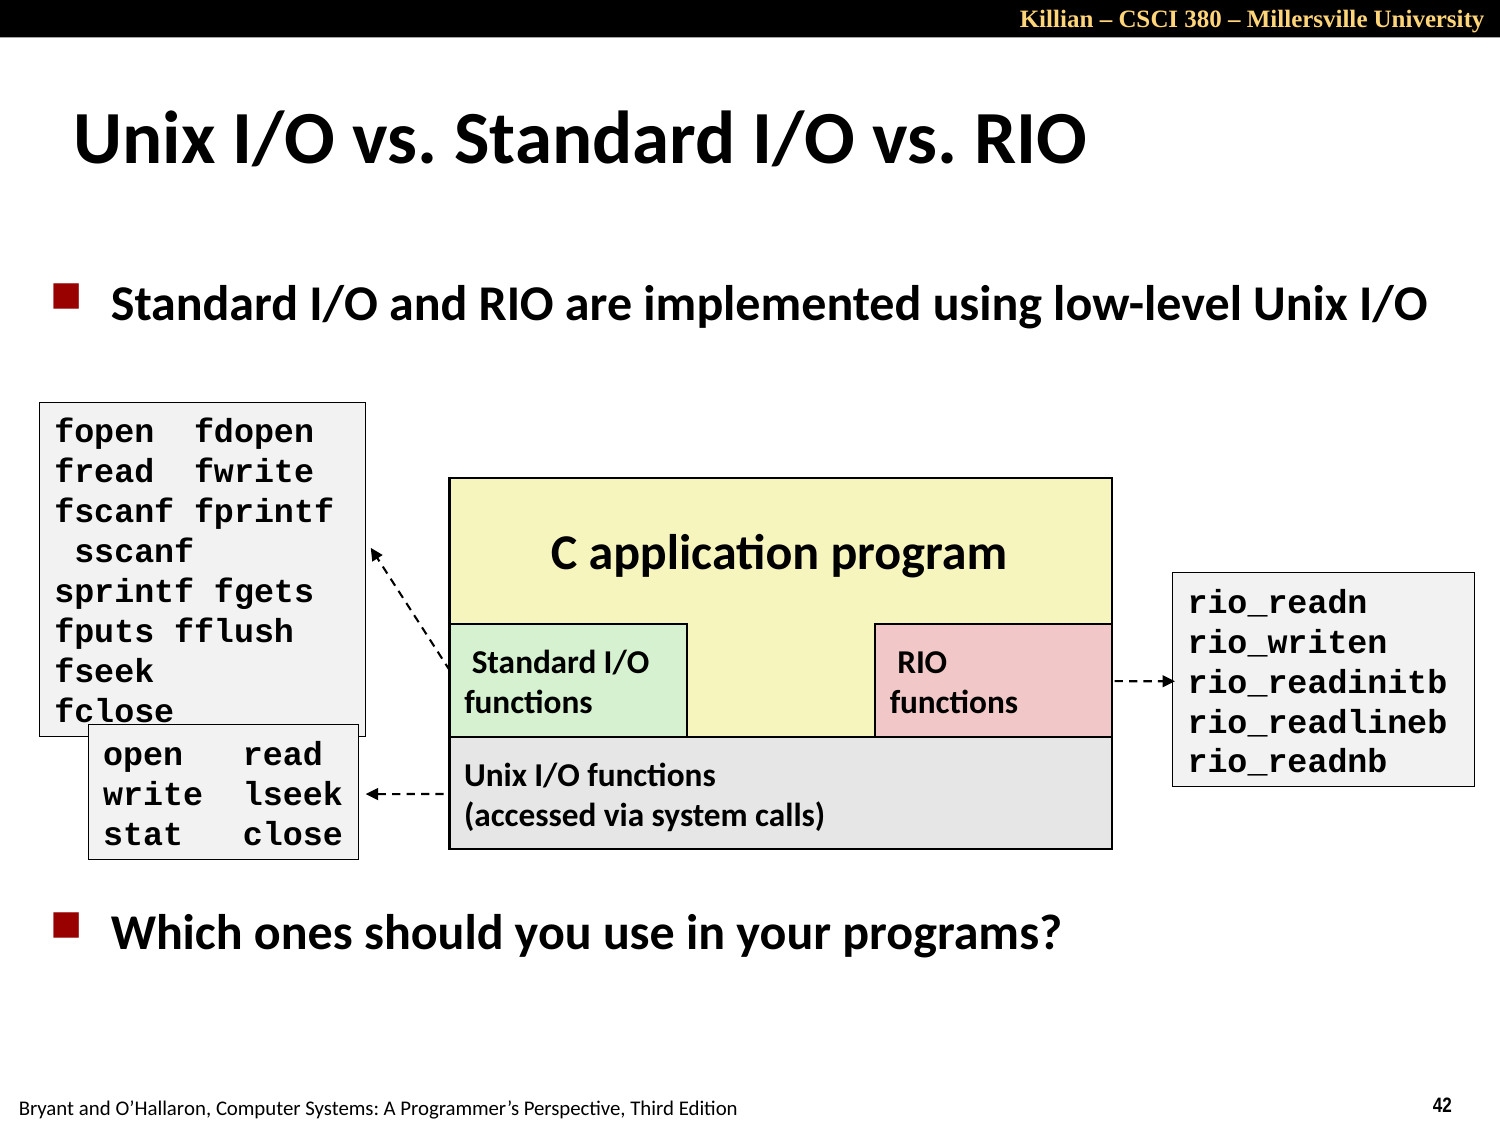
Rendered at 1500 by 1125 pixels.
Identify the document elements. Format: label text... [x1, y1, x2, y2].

text_box open read write lseek stat close [88, 724, 359, 860]
text_box RIO functions [874, 624, 1113, 737]
text_box Unix I/O functions (accessed via system calls) [449, 736, 1113, 850]
text_box fopen fdopen fread fwrite fscanf fprintf sscanf sprintf fgets fputs fflush fseek fclose [39, 402, 366, 737]
text_box [365, 787, 379, 801]
title Unix I/O vs. Standard I/O vs. RIO [58, 71, 1305, 197]
text_box Standard I/O functions [449, 624, 688, 737]
text_box [1159, 675, 1175, 688]
text_box [449, 477, 1113, 736]
text_box C application program [536, 512, 1023, 588]
text_box rio_readn rio_writen rio_readinitb rio_readlineb rio_readnb [1172, 572, 1475, 787]
text_box [370, 547, 383, 562]
list Standard I/O and RIO are implemented using low-level Unix I/O Which ones should you use in your programs? [39, 262, 1476, 1063]
